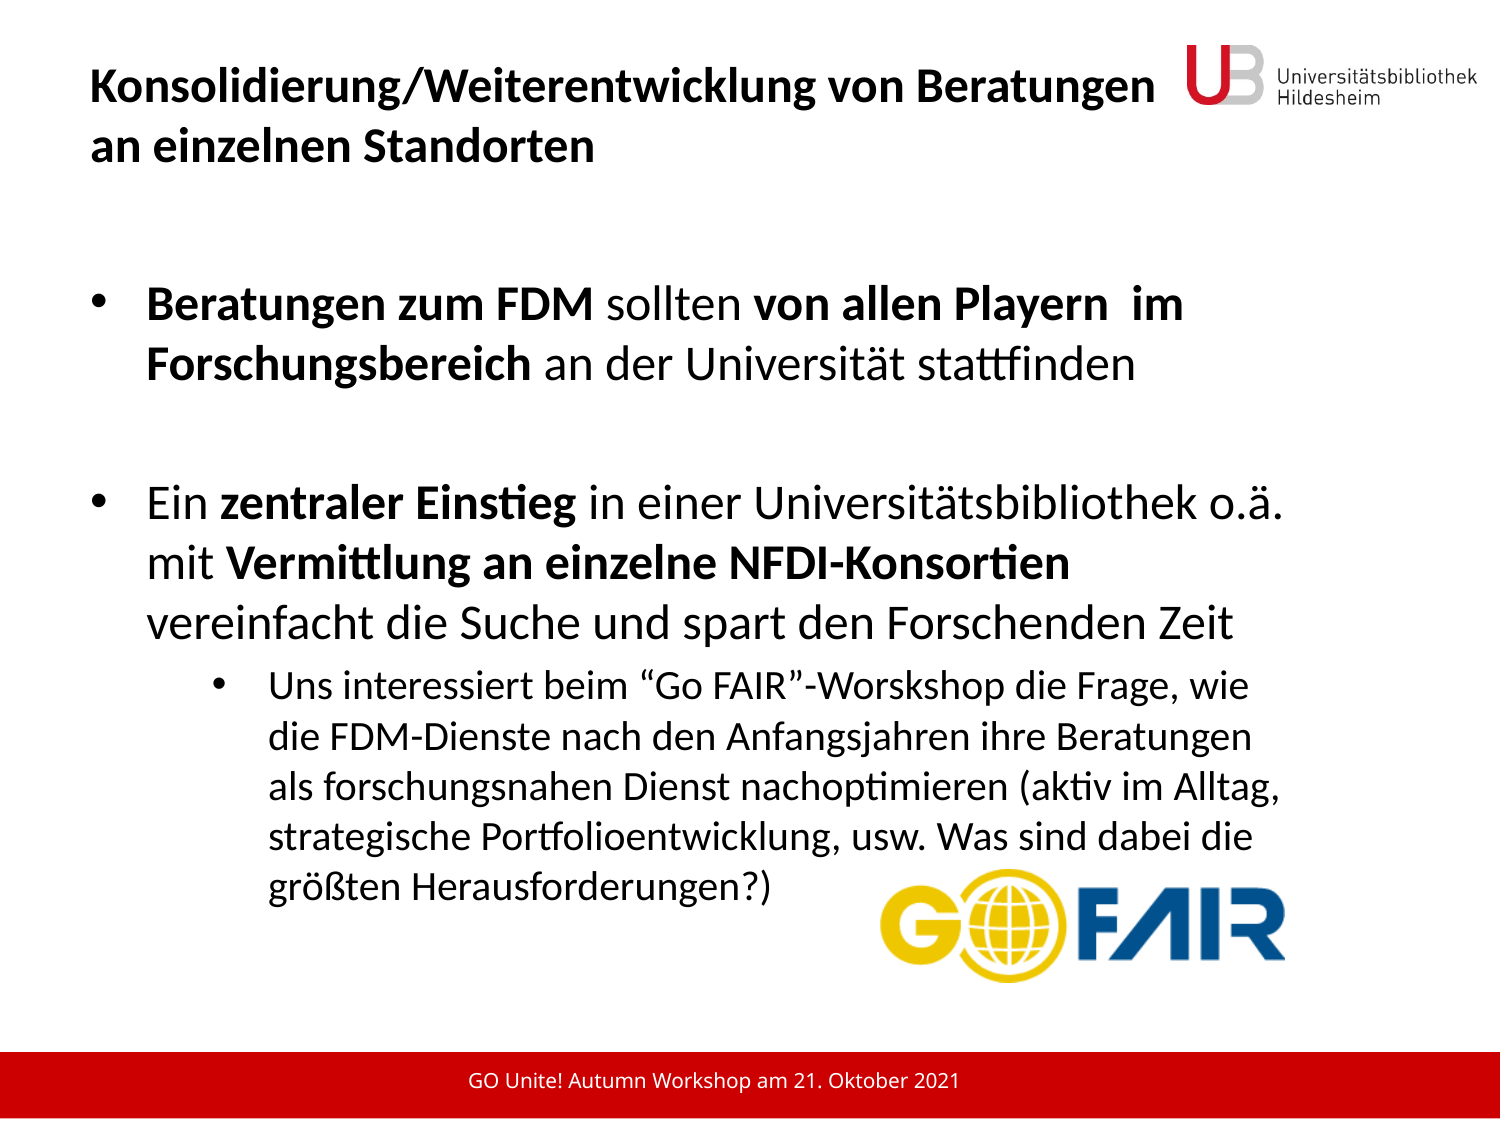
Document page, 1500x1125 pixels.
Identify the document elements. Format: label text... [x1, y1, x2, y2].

title Konsolidierung/Weiterentwicklung von Beratungen an einzelnen Standorten [75, 45, 1317, 233]
picture [879, 869, 1285, 983]
footer GO Unite! Autumn Workshop am 21. Oktober 2021 [194, 1055, 1235, 1106]
picture [1317, 45, 1477, 105]
list Beratungen zum FDM sollten von allen Playern im Forschungsbereich an der Universität stattfinden Ein zentraler Einstieg in einer Universitätsbibliothek o.ä. mit Vermittlung an einzelne NFDI-Konsortien vereinfacht die Suche und spart den Forschenden Zeit Uns interessiert beim “Go FAIR”-Worskshop die Frage, wie die FDM-Dienste nach den Anfangsjahren ihre Beratungen als forschungsnahen Dienst nachoptimieren (aktiv im Alltag, strategische Portfolioentwicklung, usw. Was sind dabei die größten Herausforderungen?) [75, 262, 1317, 1005]
